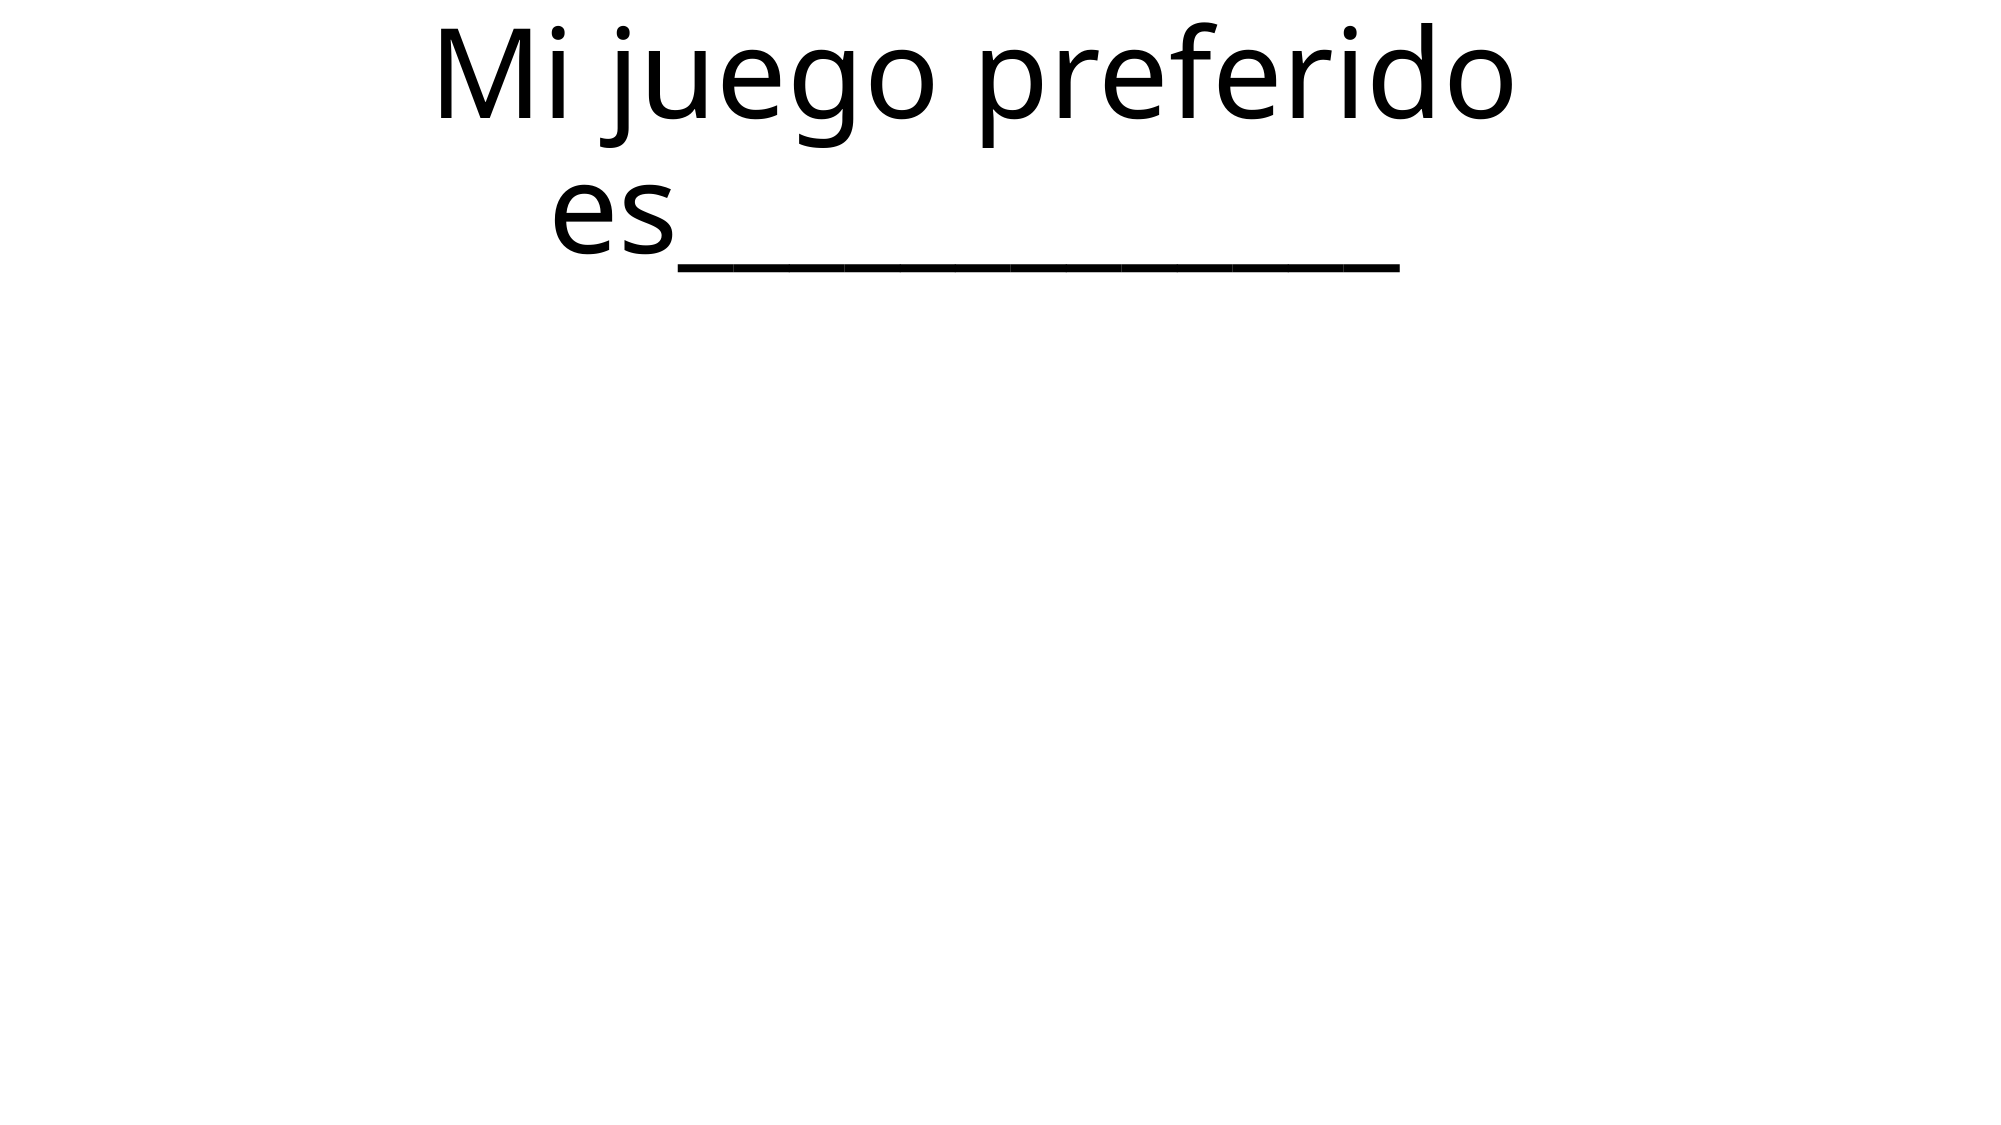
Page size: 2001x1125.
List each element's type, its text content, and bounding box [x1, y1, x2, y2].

title Mi juego preferido es_____________ [224, 0, 1725, 289]
